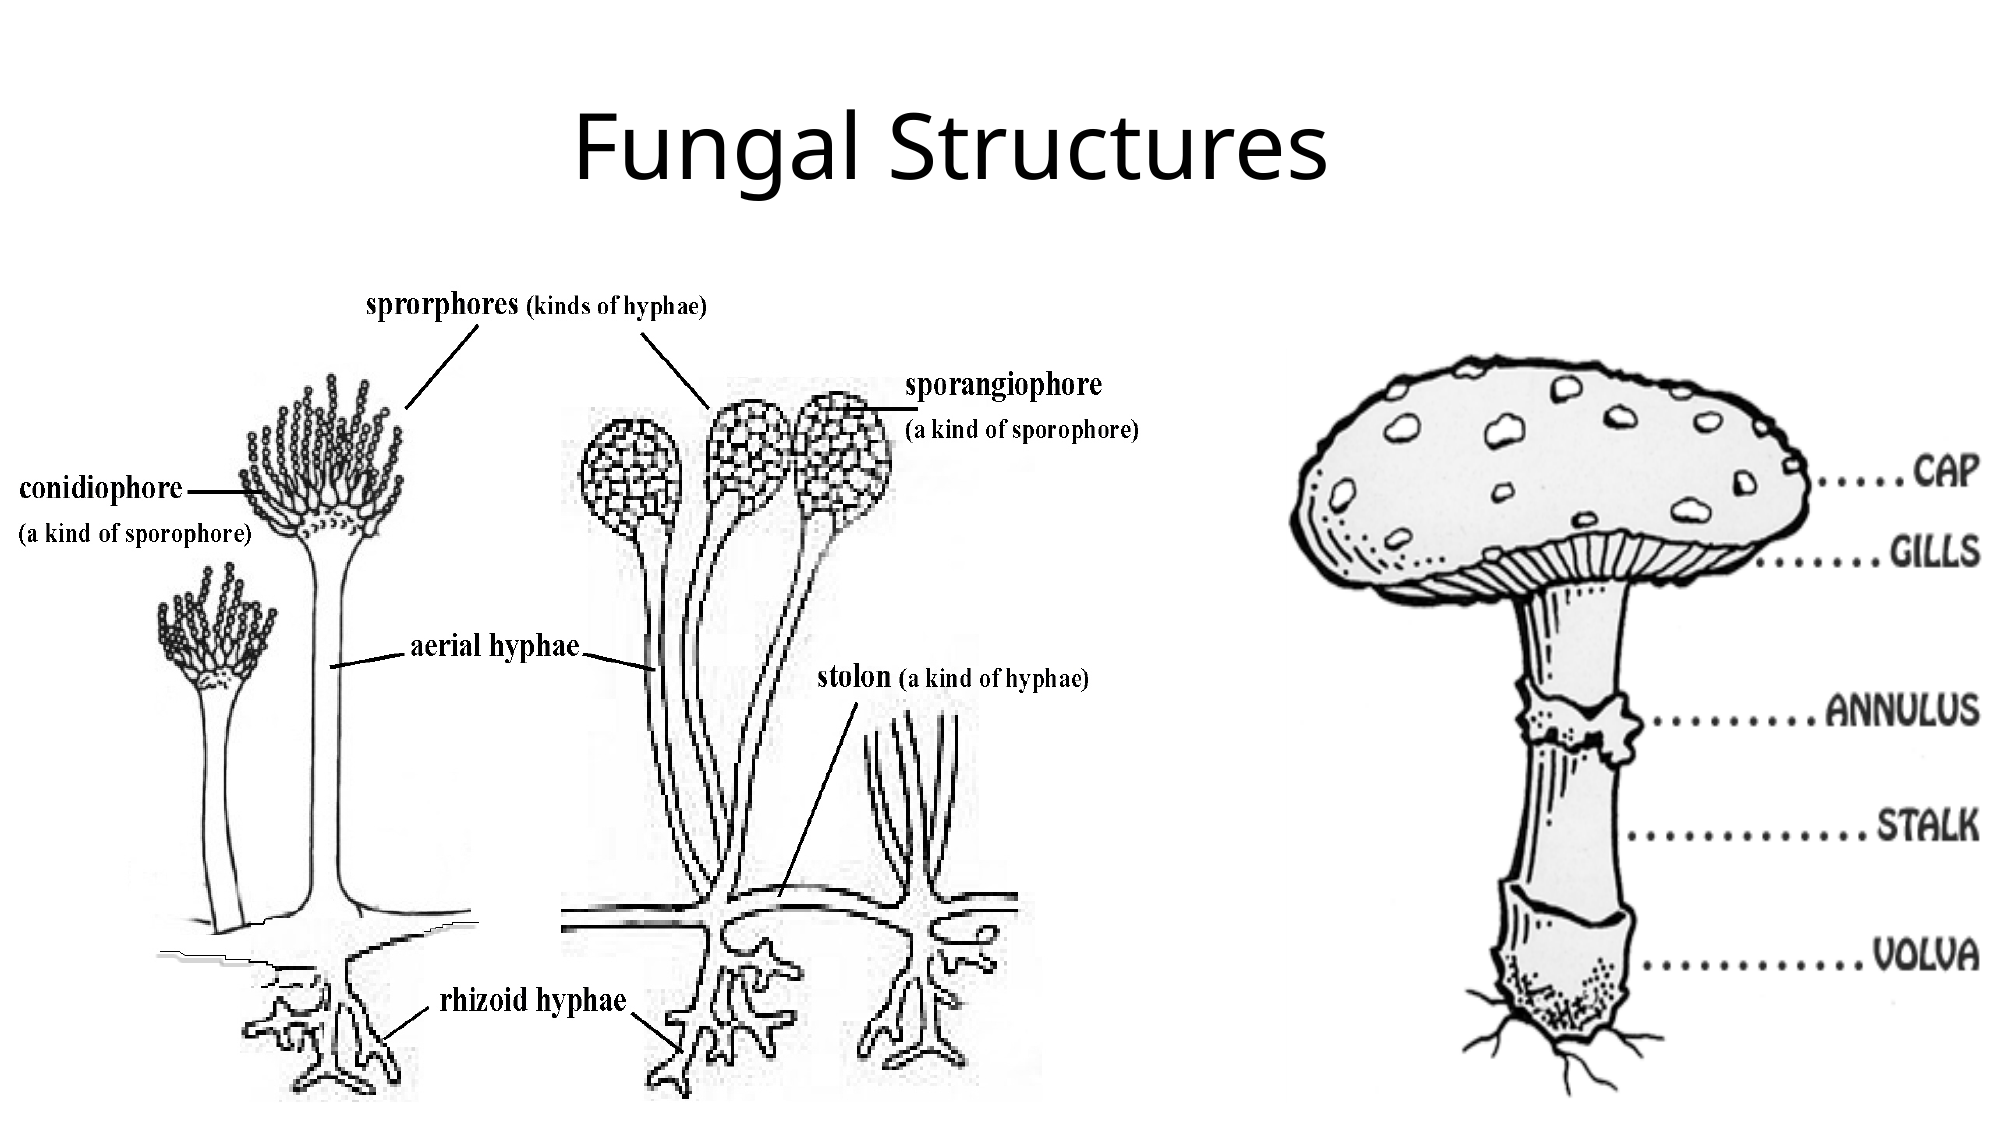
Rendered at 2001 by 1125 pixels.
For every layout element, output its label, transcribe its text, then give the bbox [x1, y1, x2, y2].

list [18, 277, 1169, 1103]
picture [1285, 348, 2000, 1103]
title Fungal Structures [556, 41, 1365, 259]
